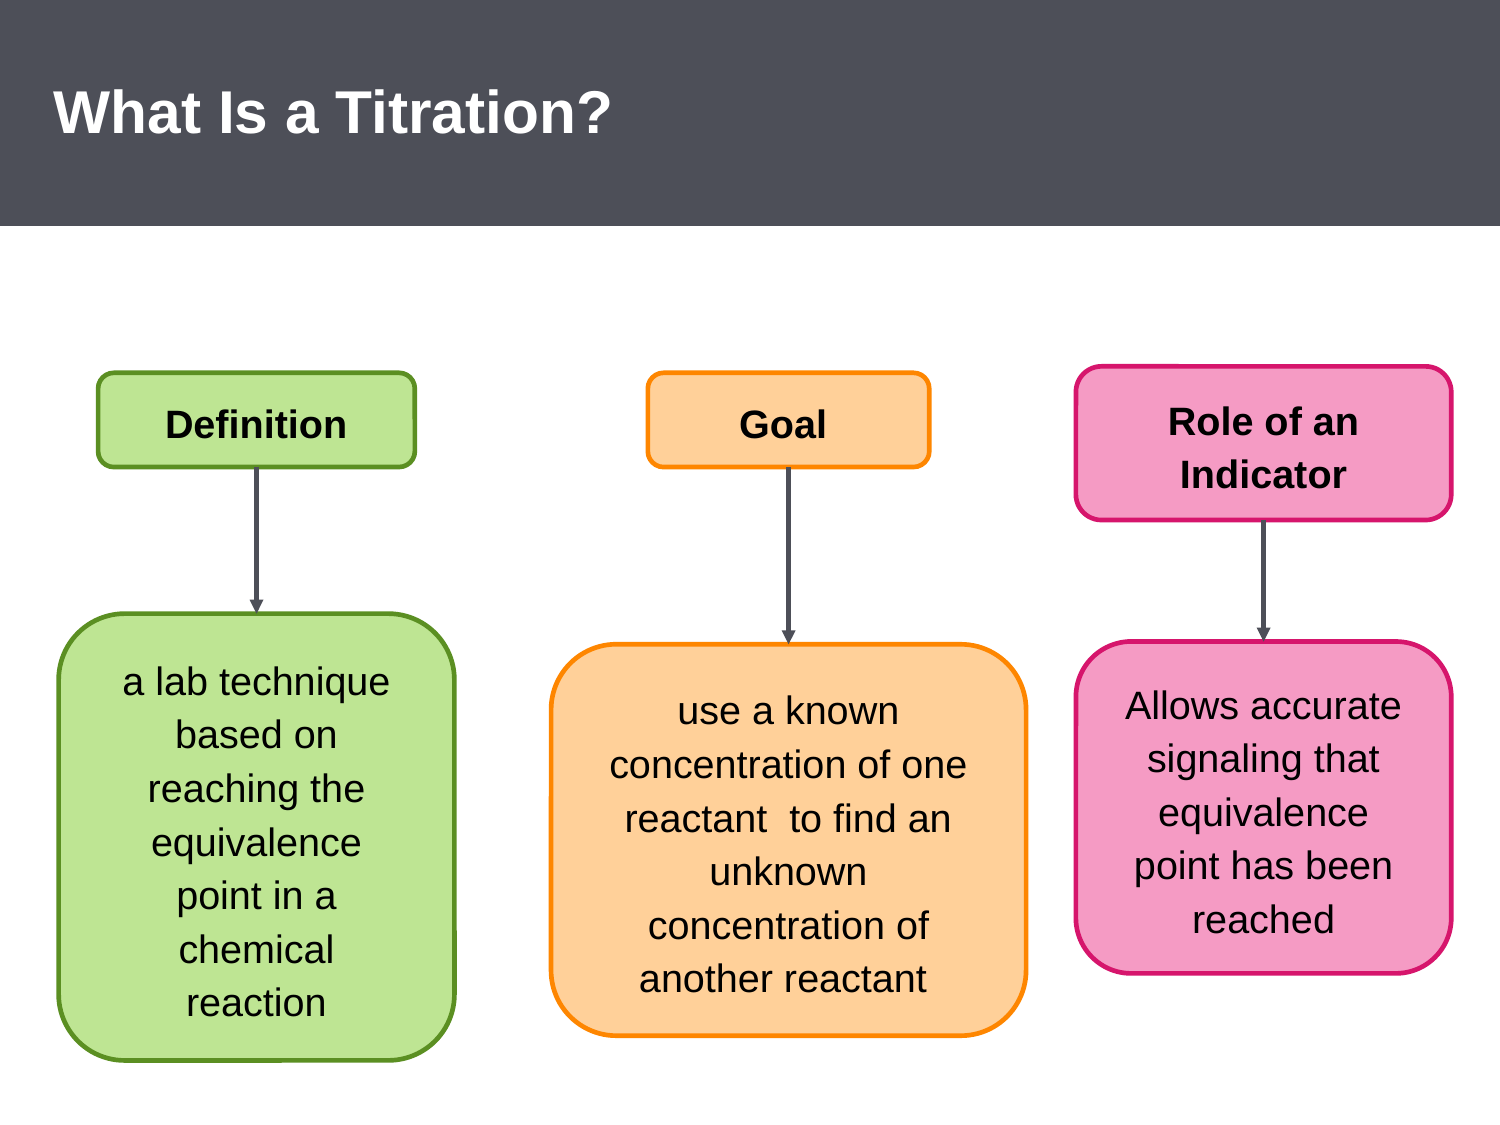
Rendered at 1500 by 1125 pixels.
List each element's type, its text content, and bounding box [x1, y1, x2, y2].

text_box use a known concentration of one reactant to find an unknown concentration of another reactant [551, 644, 1027, 1036]
text_box Definition [98, 372, 415, 468]
text_box a lab technique based on reaching the equivalence point in a chemical reaction [58, 613, 455, 1061]
title What Is a Titration? [0, 0, 1500, 226]
list [0, 226, 1500, 1125]
text_box Allows accurate signaling that equivalence point has been reached [1073, 639, 1454, 976]
text_box Role of an Indicator [1073, 364, 1454, 523]
text_box Goal [647, 372, 930, 468]
